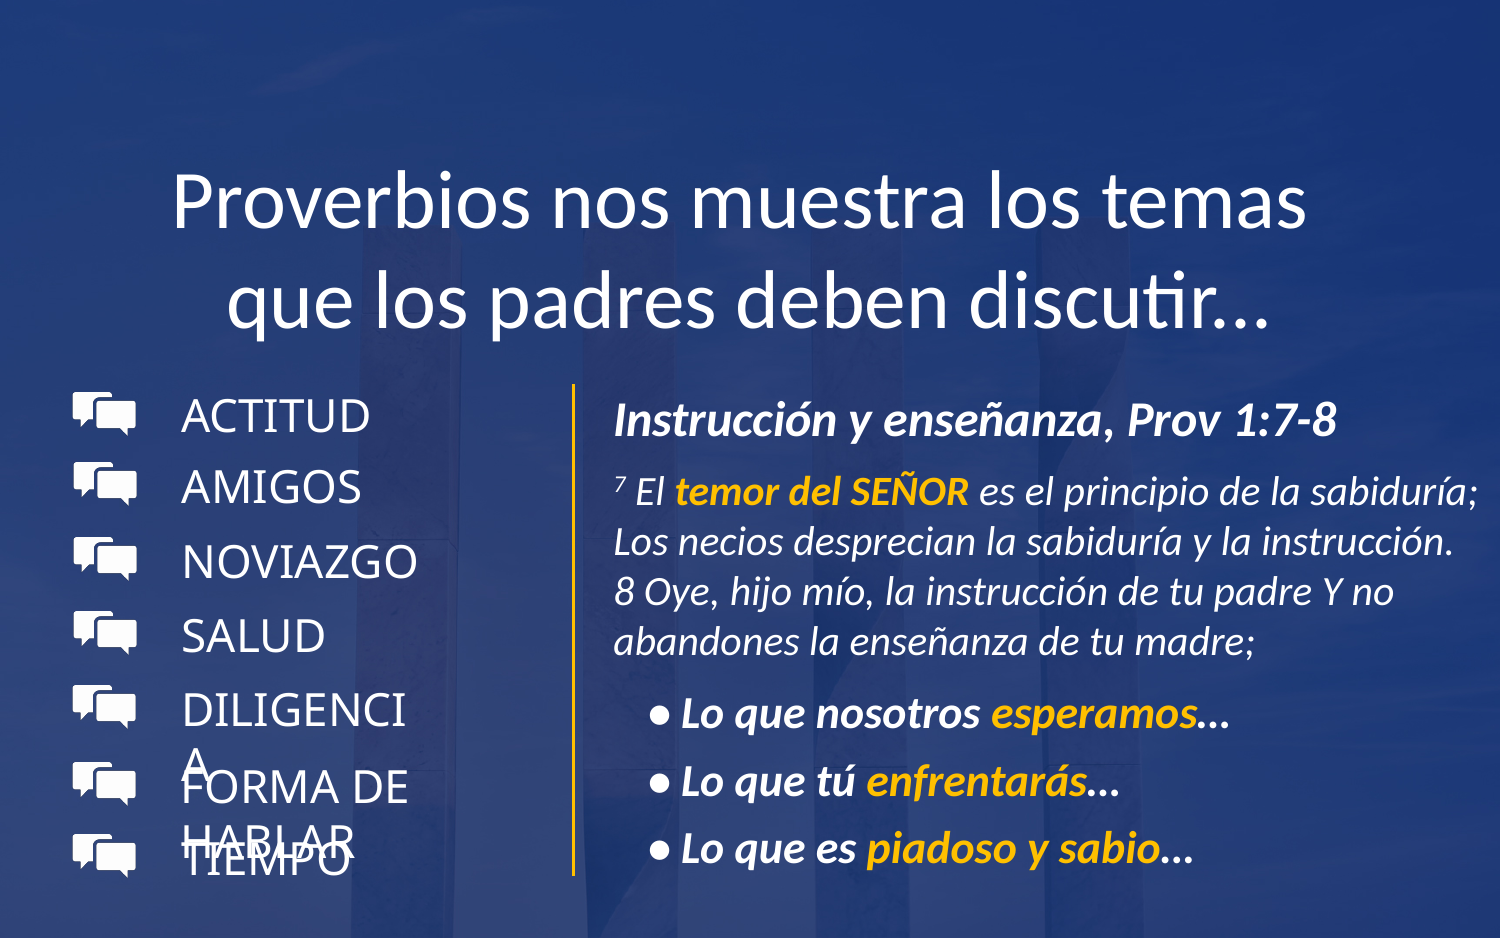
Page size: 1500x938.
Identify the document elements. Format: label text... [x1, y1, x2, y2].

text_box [65, 375, 574, 894]
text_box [574, 378, 1500, 877]
text_box • Lo que es piadoso y sabio… [633, 877, 1303, 881]
picture [0, 0, 1500, 938]
text_box Proverbios nos muestra los temas que los padres deben discutir... [66, 137, 1434, 353]
